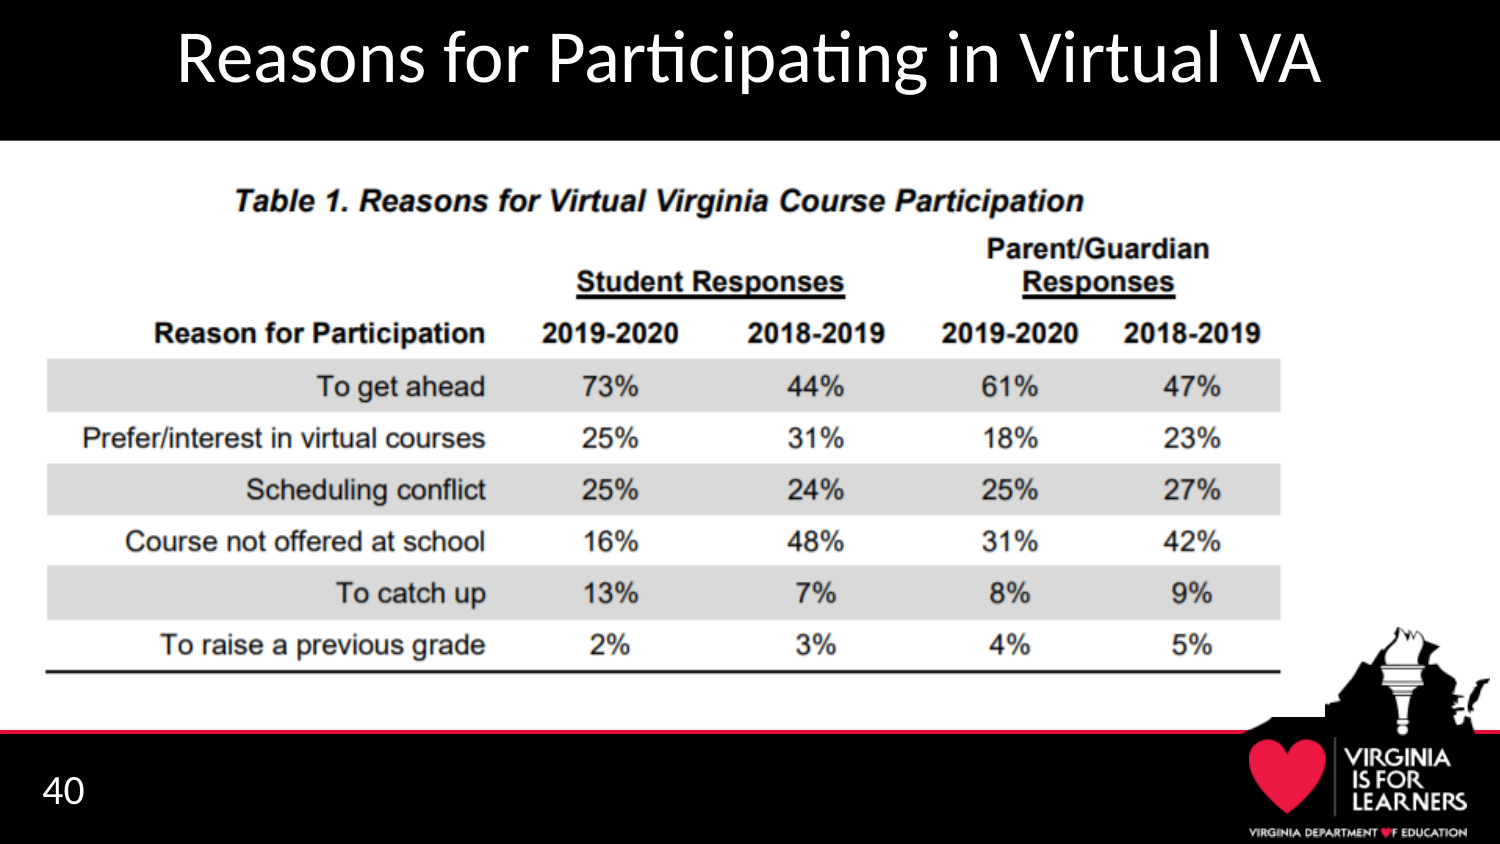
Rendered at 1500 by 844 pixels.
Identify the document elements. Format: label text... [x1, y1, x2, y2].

picture [1249, 737, 1467, 838]
picture [0, 159, 1490, 736]
title Reasons for Participating in Virtual VA [0, 0, 1500, 141]
